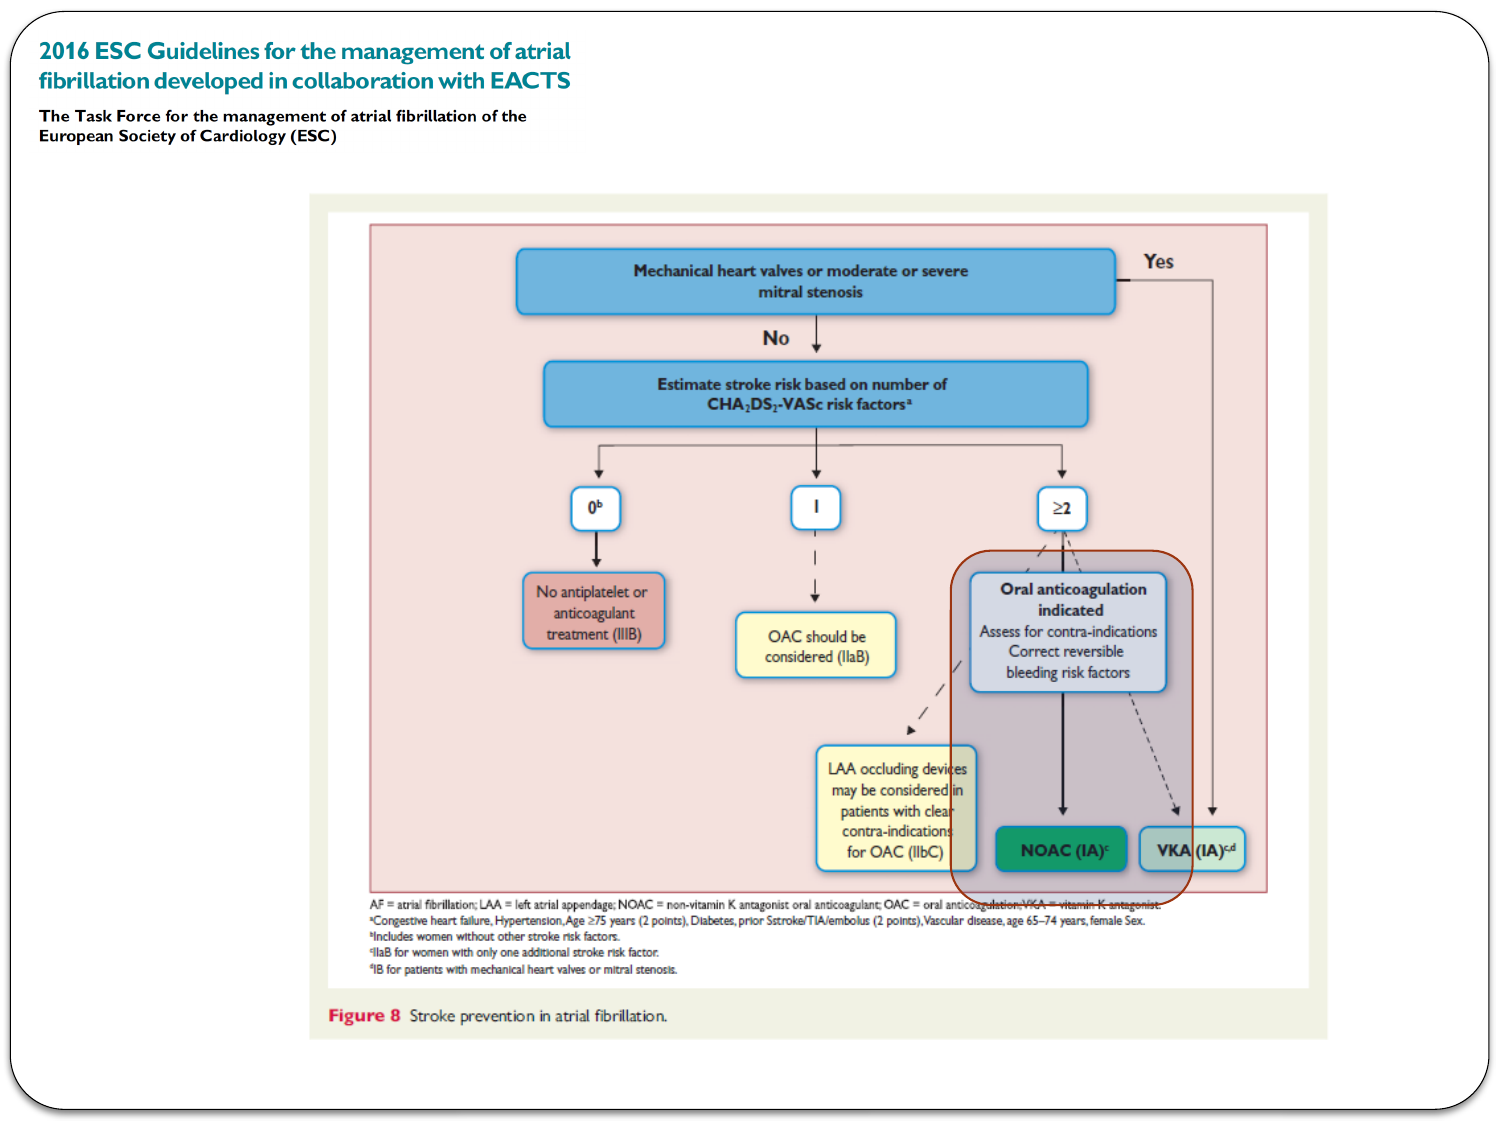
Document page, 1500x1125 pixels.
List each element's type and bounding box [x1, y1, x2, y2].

picture [307, 184, 1338, 1041]
picture [29, 30, 586, 153]
